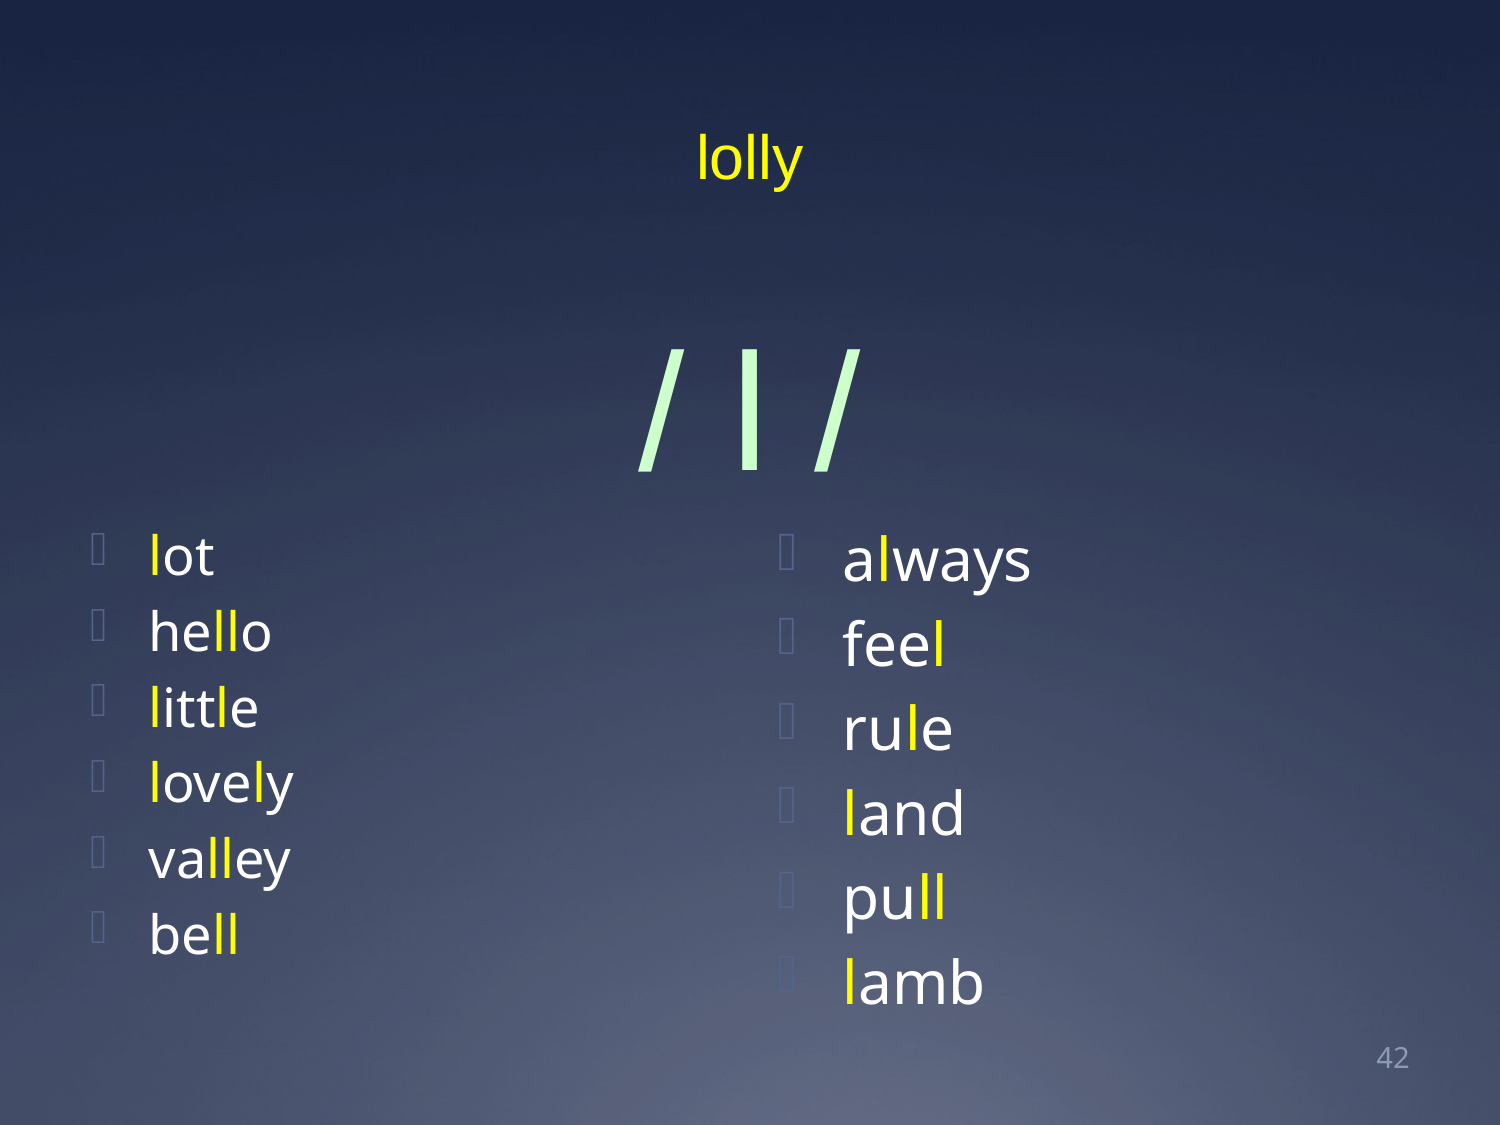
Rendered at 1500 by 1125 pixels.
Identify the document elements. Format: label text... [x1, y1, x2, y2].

title lolly [75, 109, 1425, 296]
list lot hello little lovely valley bell [75, 514, 738, 988]
text_box / l / [74, 296, 1425, 512]
slide_number 43 [1325, 1029, 1425, 1090]
list always feel rule land pull lamb [762, 514, 1425, 1030]
